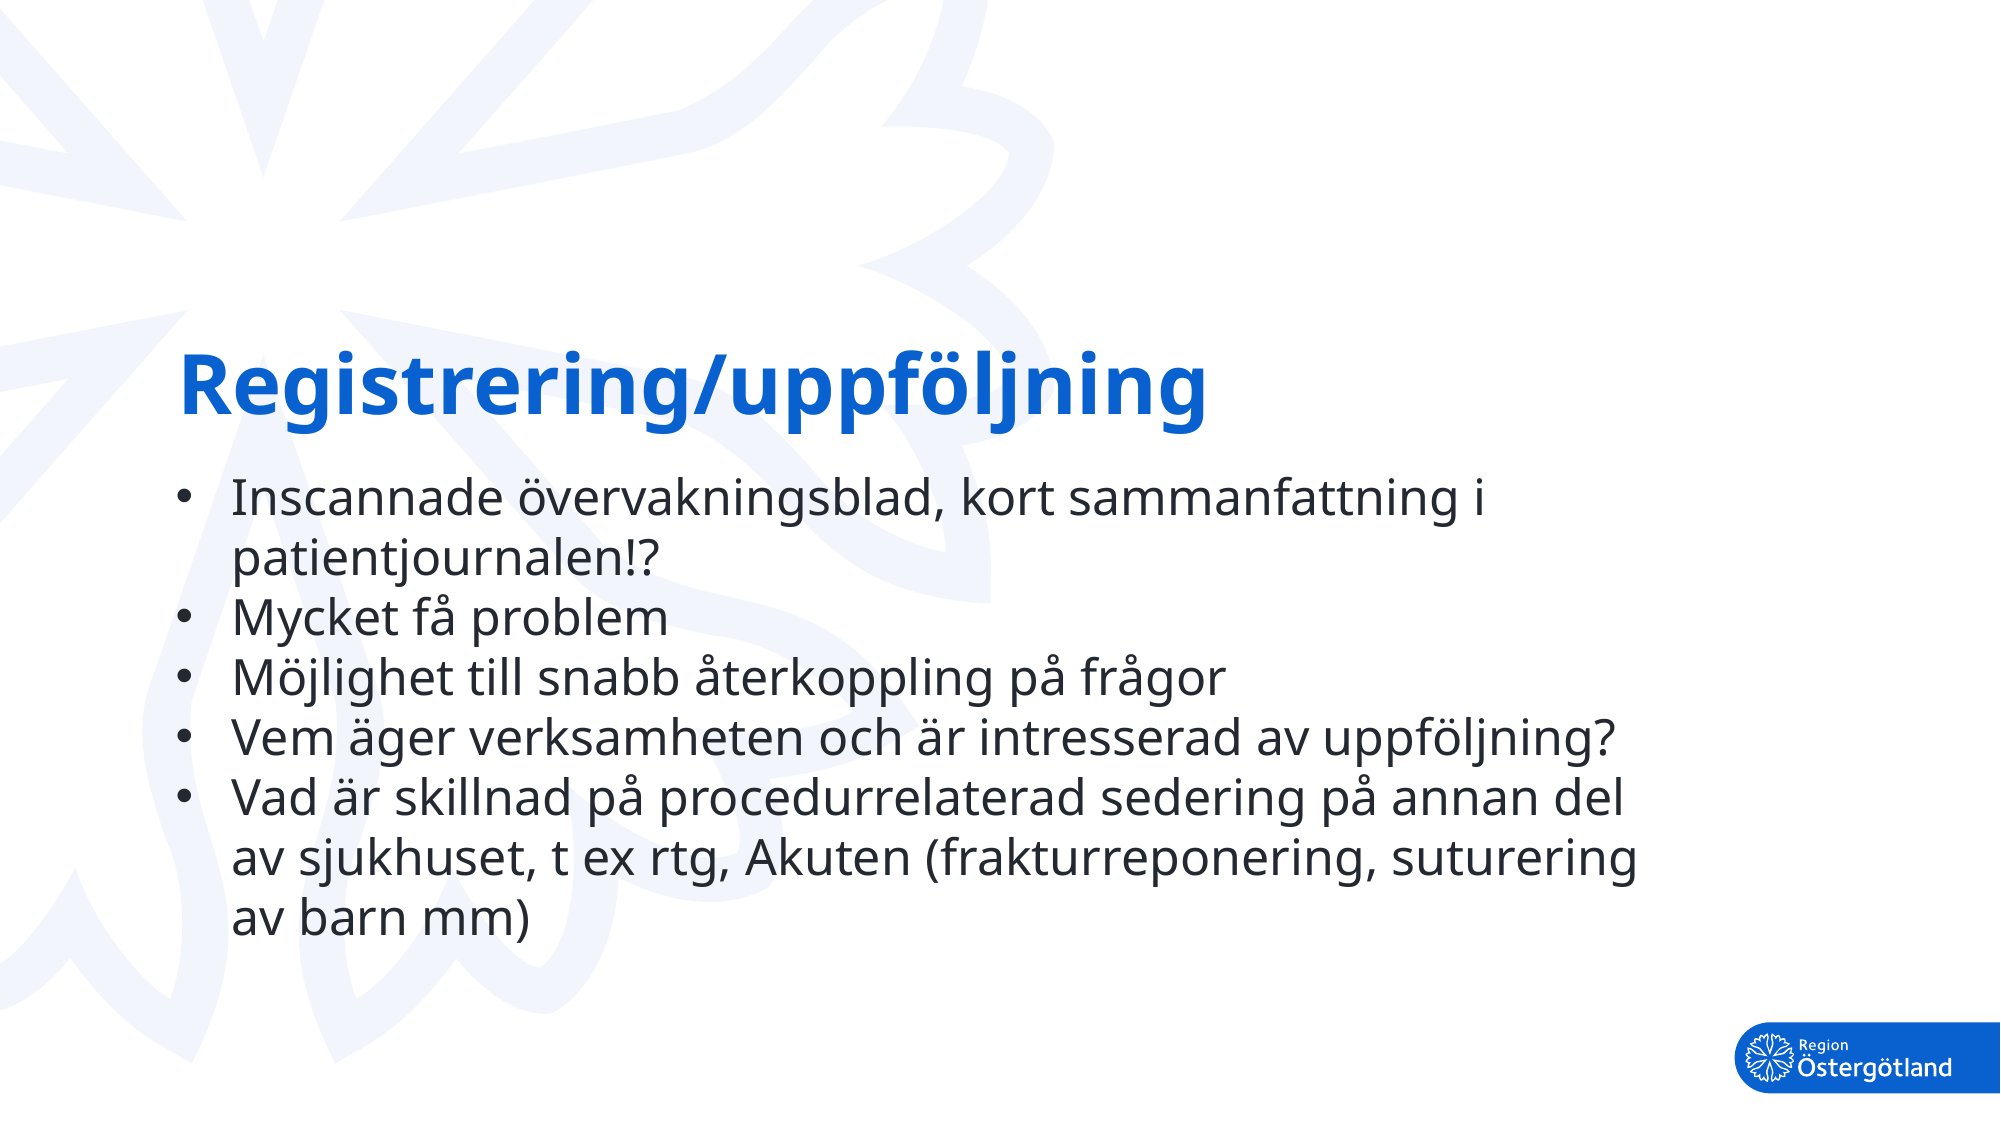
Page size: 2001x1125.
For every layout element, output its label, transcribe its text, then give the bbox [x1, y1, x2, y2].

title Registrering/uppföljning [177, 195, 1666, 433]
subtitle Inscannade övervakningsblad, kort sammanfattning i patientjournalen!? Mycket få problem Möjlighet till snabb återkoppling på frågor Vem äger verksamheten och är intresserad av uppföljning? Vad är skillnad på procedurrelaterad sedering på annan del av sjukhuset, t ex rtg, Akuten (frakturreponering, suturering av barn mm) [175, 465, 1665, 1001]
